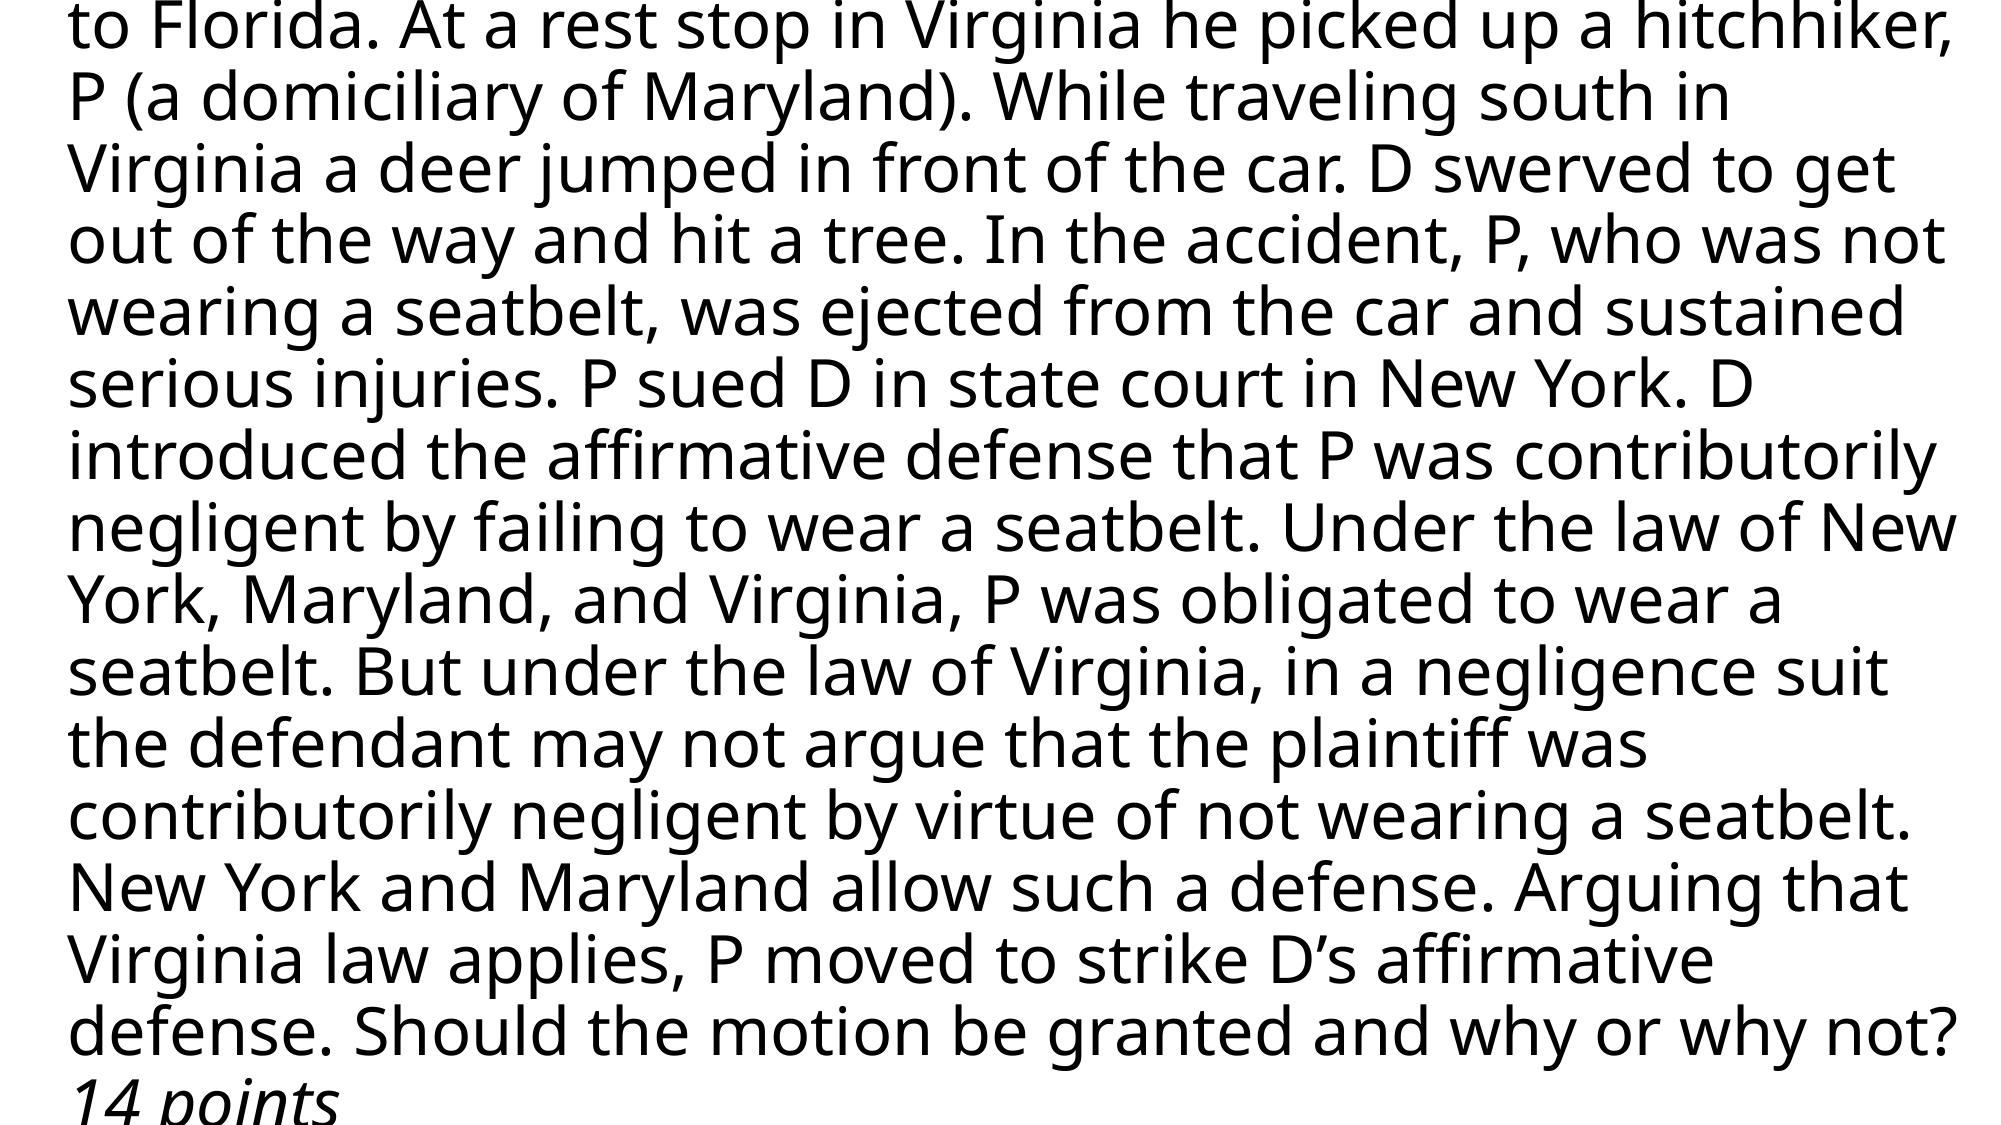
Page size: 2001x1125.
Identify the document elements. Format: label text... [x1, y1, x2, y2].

title D (a domiciliary of New York) left New York in his car for trip to Florida. At a rest stop in Virginia he picked up a hitchhiker, P (a domiciliary of Maryland). While traveling south in Virginia a deer jumped in front of the car. D swerved to get out of the way and hit a tree. In the accident, P, who was not wearing a seatbelt, was ejected from the car and sustained serious injuries. P sued D in state court in New York. D introduced the affirmative defense that P was contributorily negligent by failing to wear a seatbelt. Under the law of New York, Maryland, and Virginia, P was obligated to wear a seatbelt. But under the law of Virginia, in a negligence suit the defendant may not argue that the plaintiff was contributorily negligent by virtue of not wearing a seatbelt. New York and Maryland allow such a defense. Arguing that Virginia law applies, P moved to strike D’s affirmative defense. Should the motion be granted and why or why not? 14 points [52, 59, 2000, 1081]
